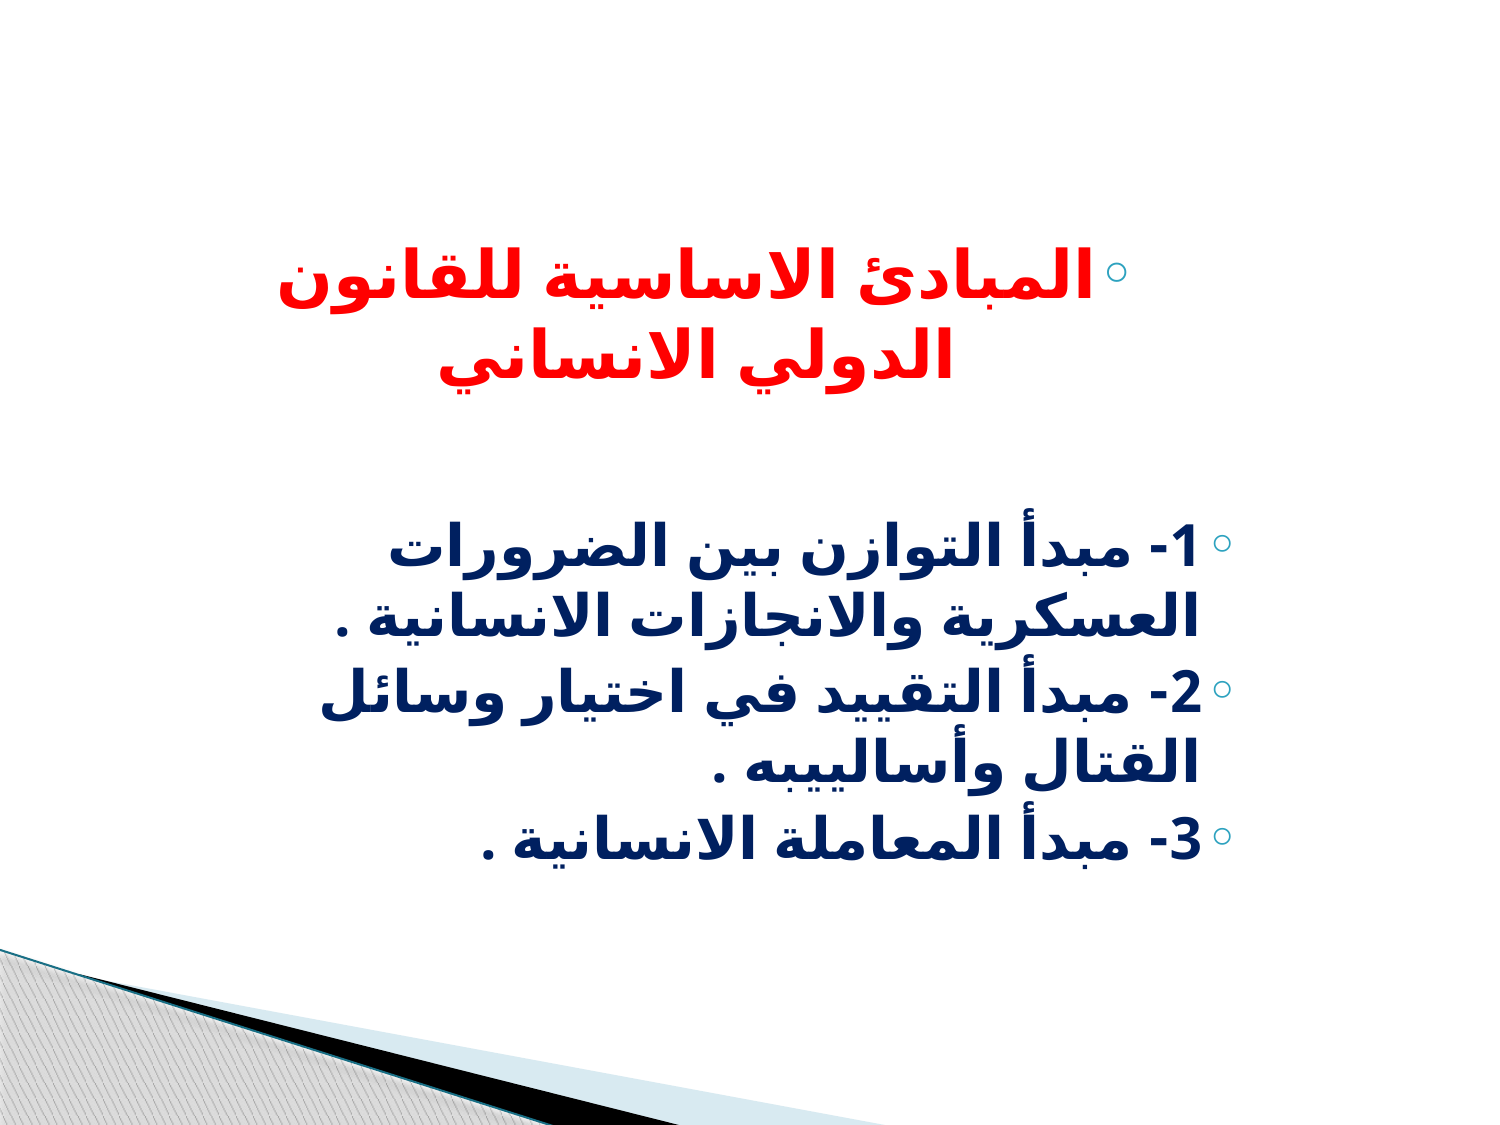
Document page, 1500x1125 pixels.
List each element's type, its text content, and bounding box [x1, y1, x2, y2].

list المبادئ الاساسية للقانون الدولي الانساني 1- مبدأ التوازن بين الضرورات العسكرية والانجازات الانسانية . 2- مبدأ التقييد في اختيار وسائل القتال وأسالييبه . 3- مبدأ المعاملة الانسانية . [159, 137, 1319, 963]
